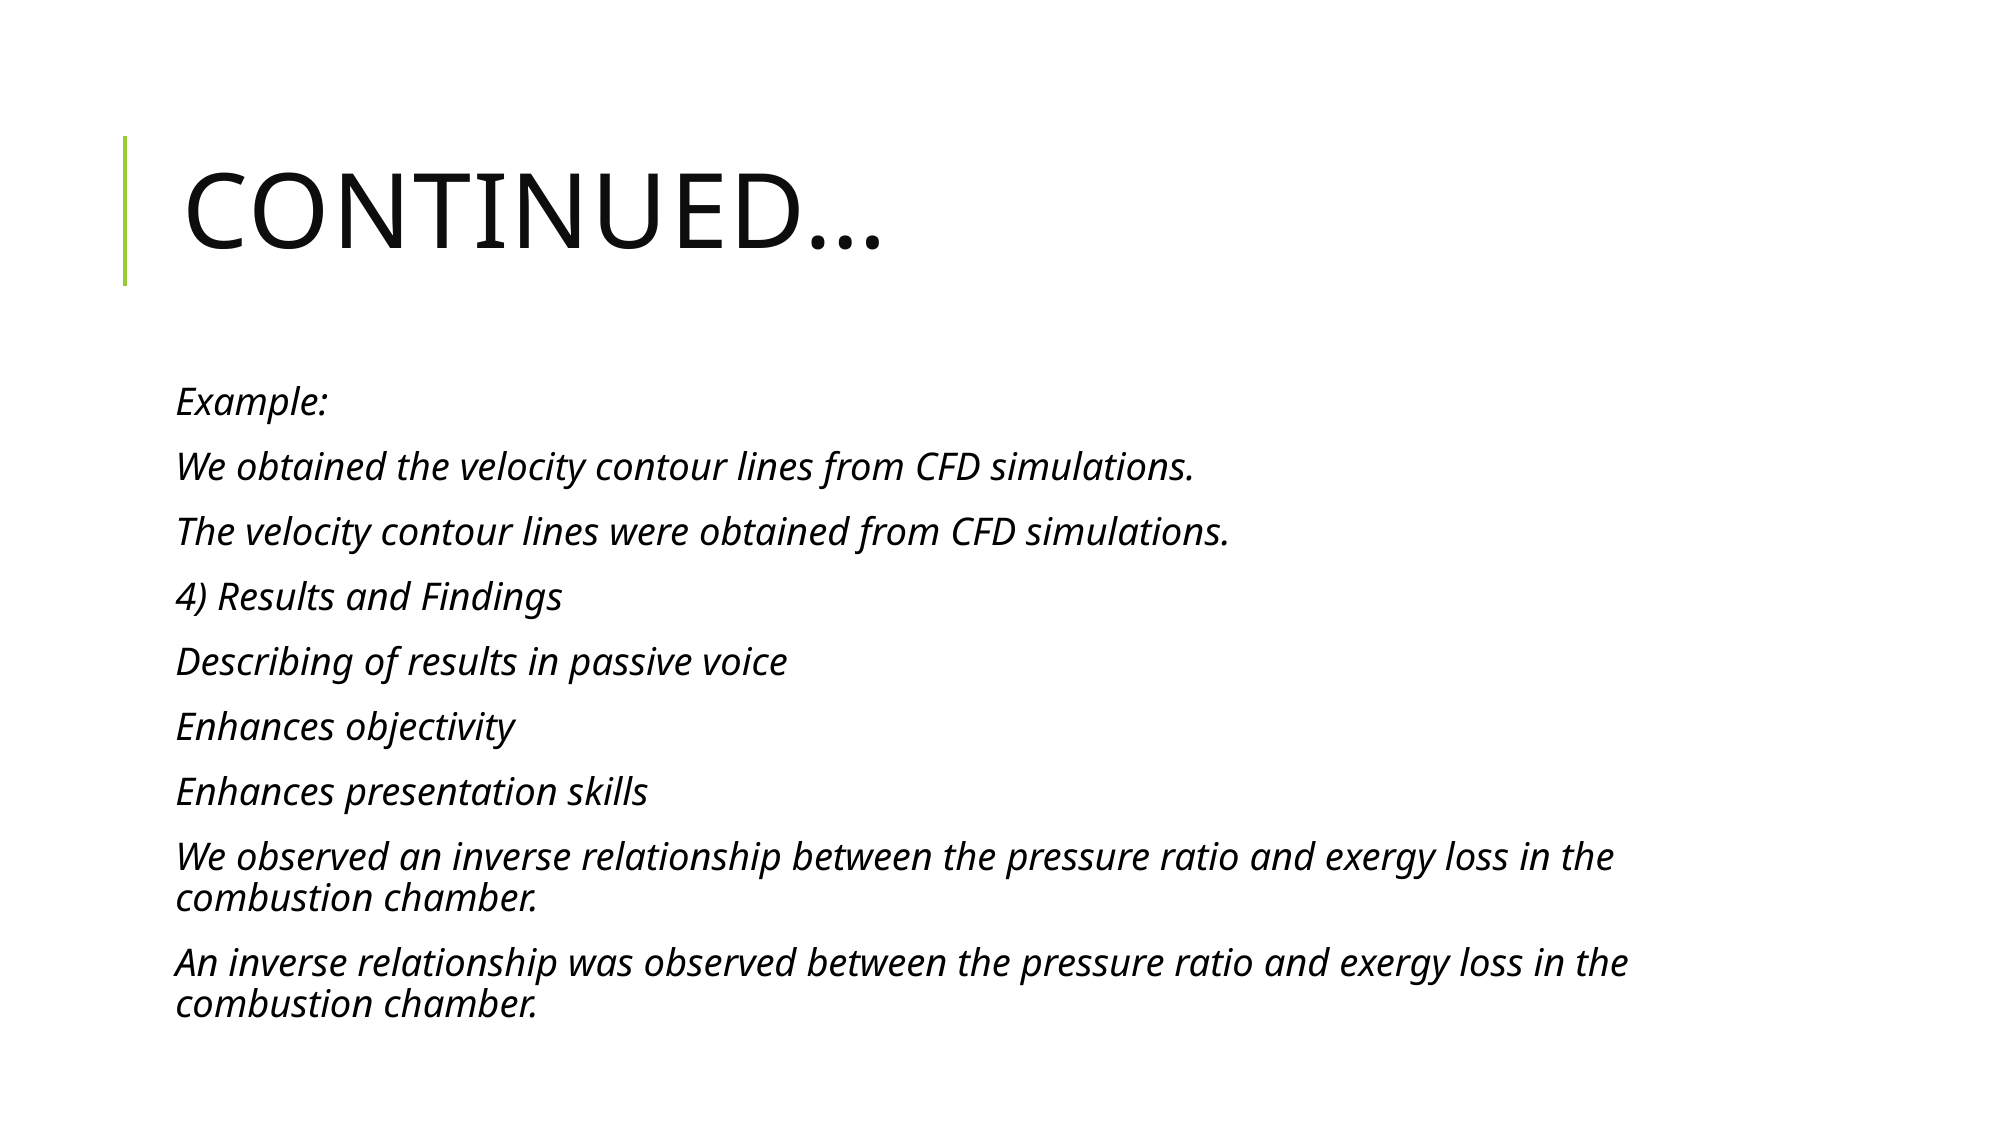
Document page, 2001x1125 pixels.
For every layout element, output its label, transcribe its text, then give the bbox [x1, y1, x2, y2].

list Example: We obtained the velocity contour lines from CFD simulations. The velocity contour lines were obtained from CFD simulations. 4) Results and Findings Describing of results in passive voice Enhances objectivity Enhances presentation skills We observed an inverse relationship between the pressure ratio and exergy loss in the combustion chamber. An inverse relationship was observed between the pressure ratio and exergy loss in the combustion chamber. [168, 375, 1763, 1035]
title Continued… [168, 96, 1763, 342]
